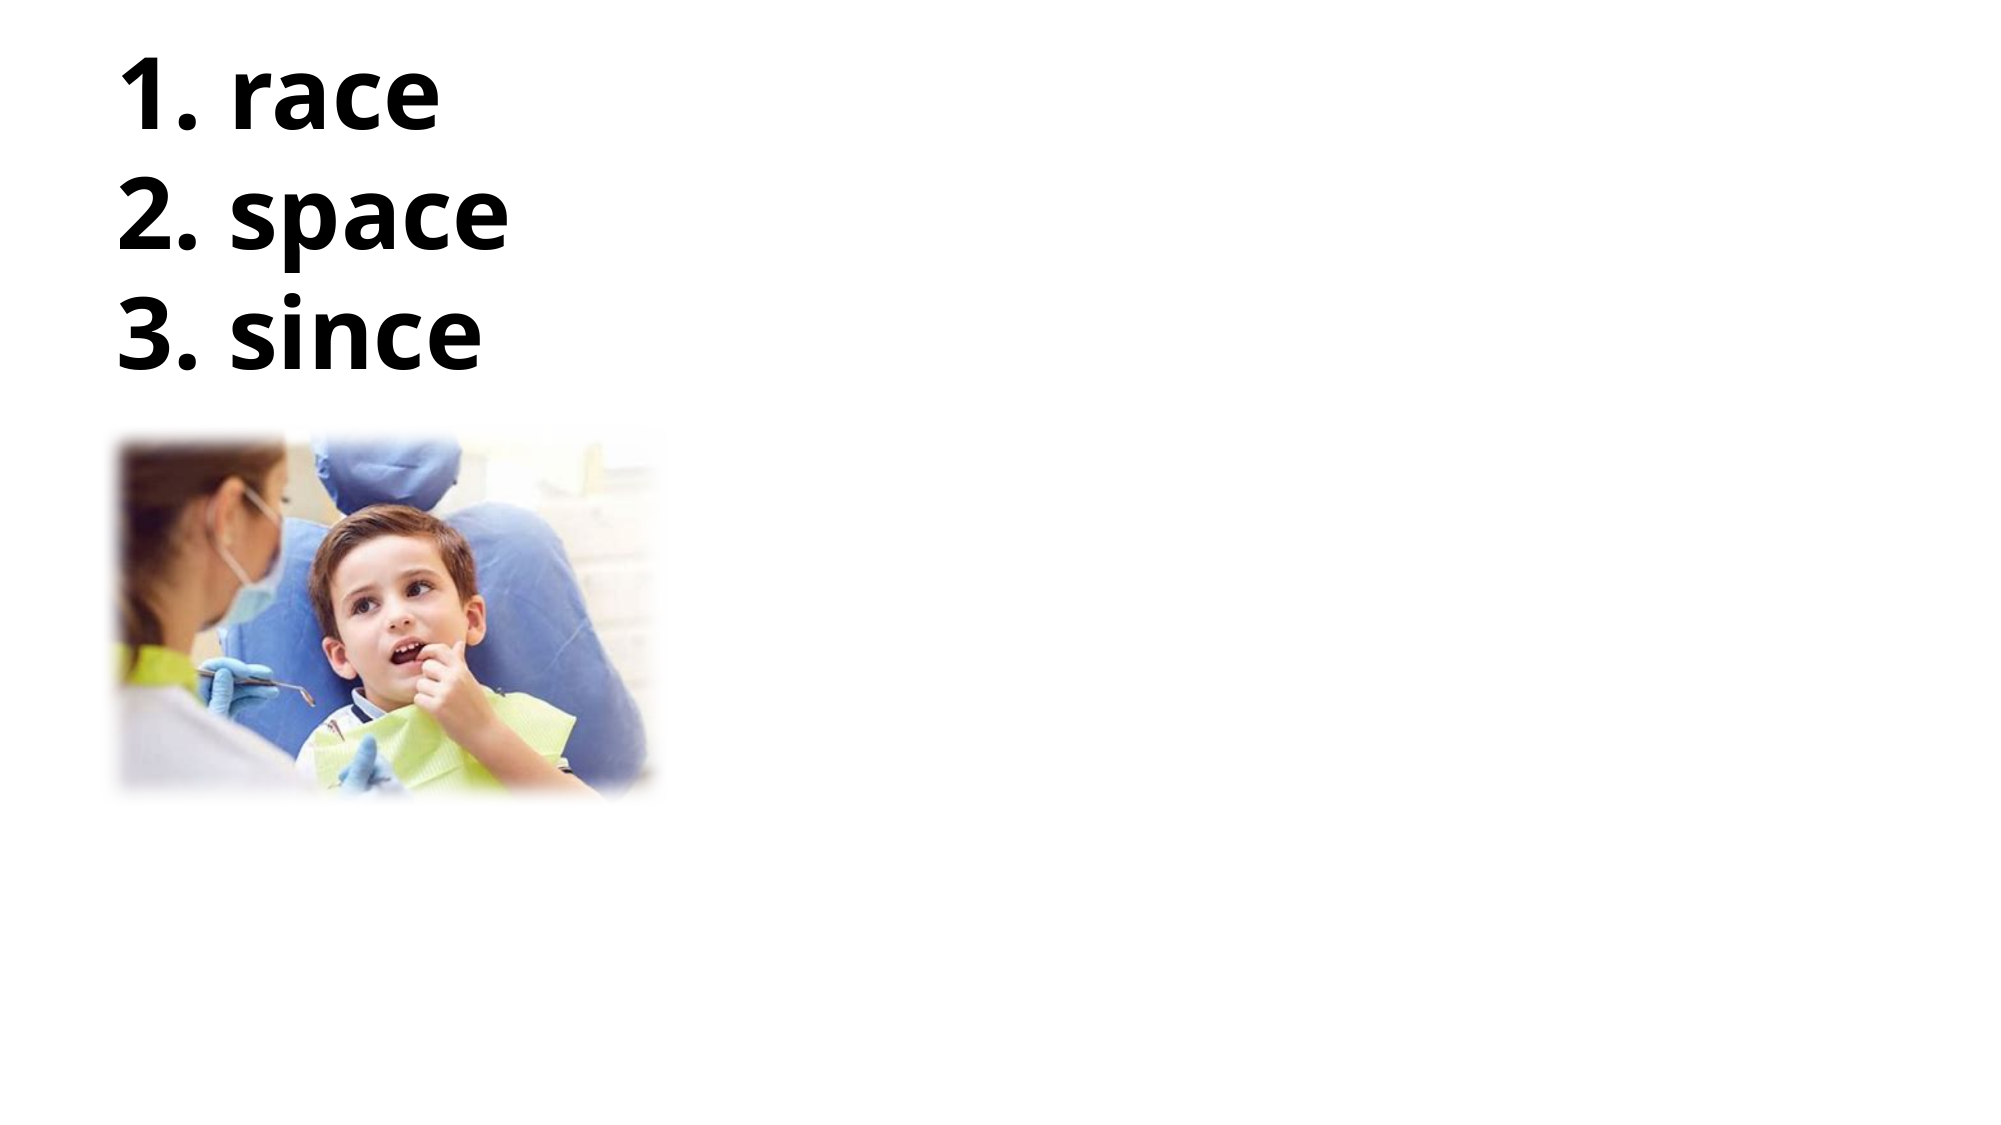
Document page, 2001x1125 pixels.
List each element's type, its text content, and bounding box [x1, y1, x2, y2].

picture [101, 425, 668, 807]
text_box race space since [101, 22, 868, 442]
